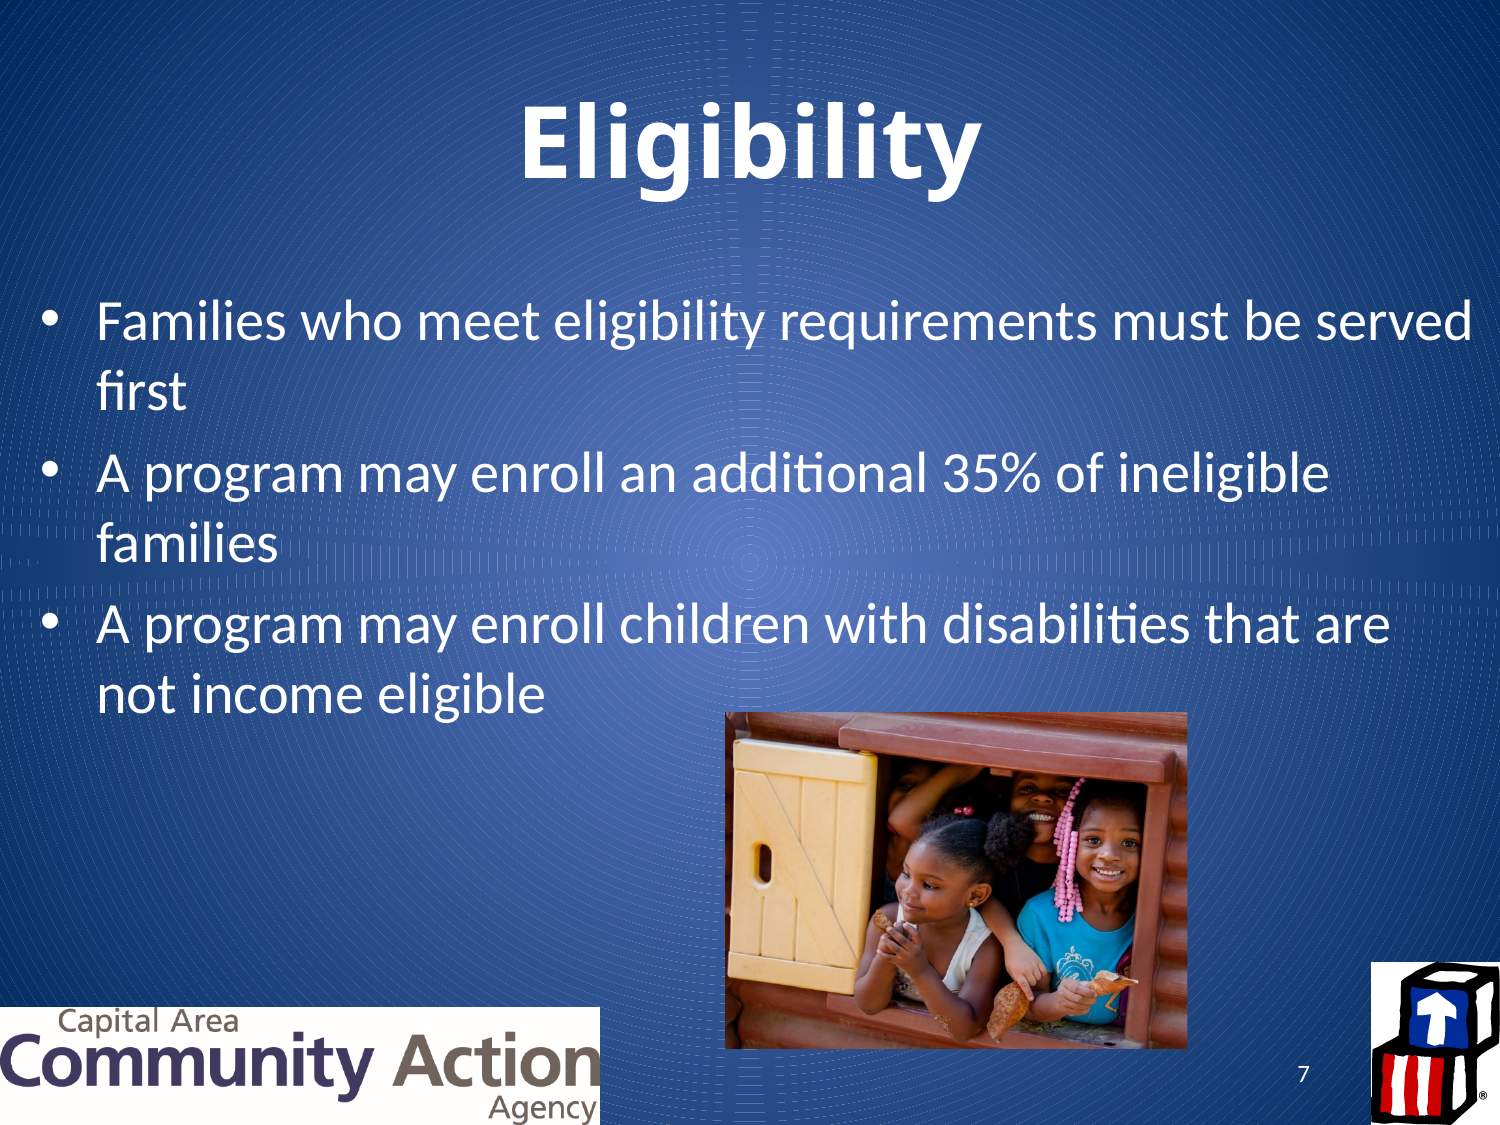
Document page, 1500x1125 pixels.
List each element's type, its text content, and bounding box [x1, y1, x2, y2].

picture [1371, 962, 1500, 1125]
list Families who meet eligibility requirements must be served first A program may enroll an additional 35% of ineligible families A program may enroll children with disabilities that are not income eligible [24, 275, 1500, 925]
picture [724, 712, 1188, 1050]
picture [0, 1007, 600, 1125]
title Eligibility [75, 45, 1425, 233]
slide_number 7 [975, 1042, 1325, 1103]
